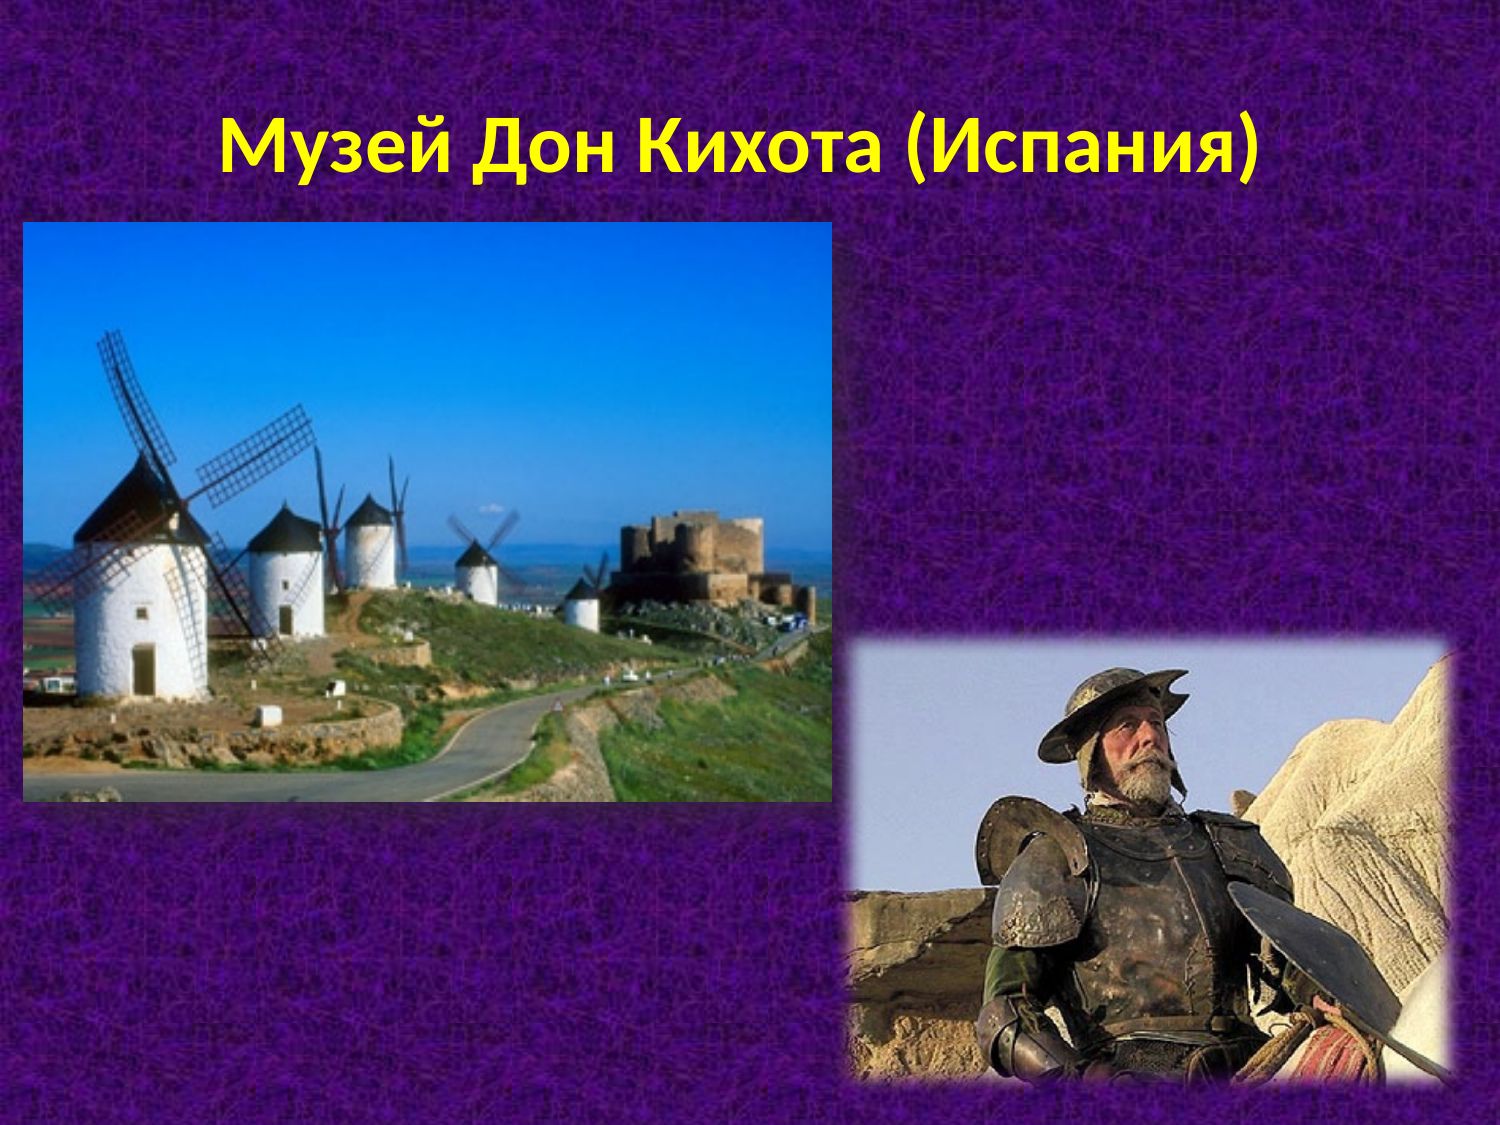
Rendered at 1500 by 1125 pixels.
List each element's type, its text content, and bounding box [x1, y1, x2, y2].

picture [0, 0, 1500, 1125]
title Музей Дон Кихота (Испания) [75, 45, 1425, 233]
